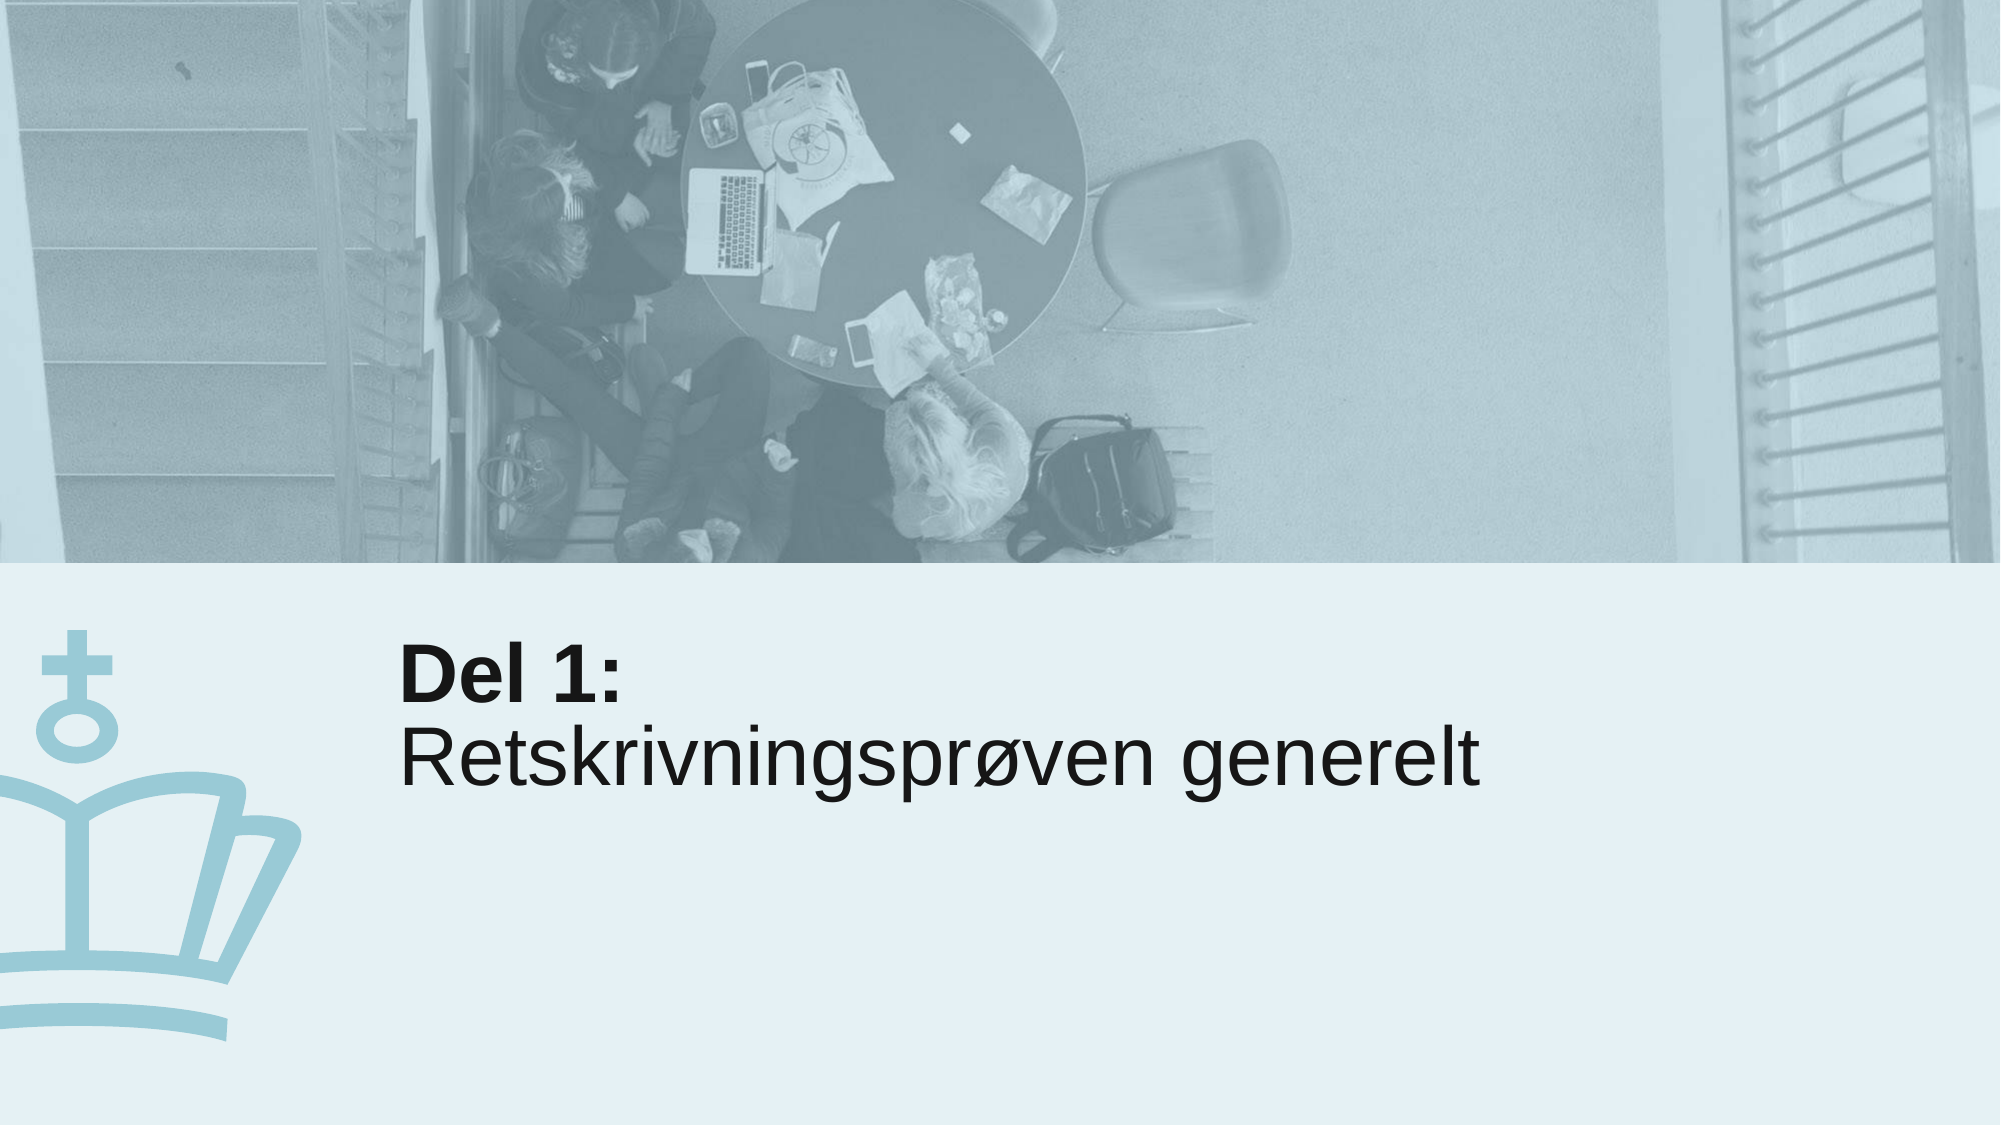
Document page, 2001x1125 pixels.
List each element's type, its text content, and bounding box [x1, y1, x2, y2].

picture [0, 0, 2001, 563]
title Del 1: Retskrivningsprøven generelt [398, 635, 2000, 862]
